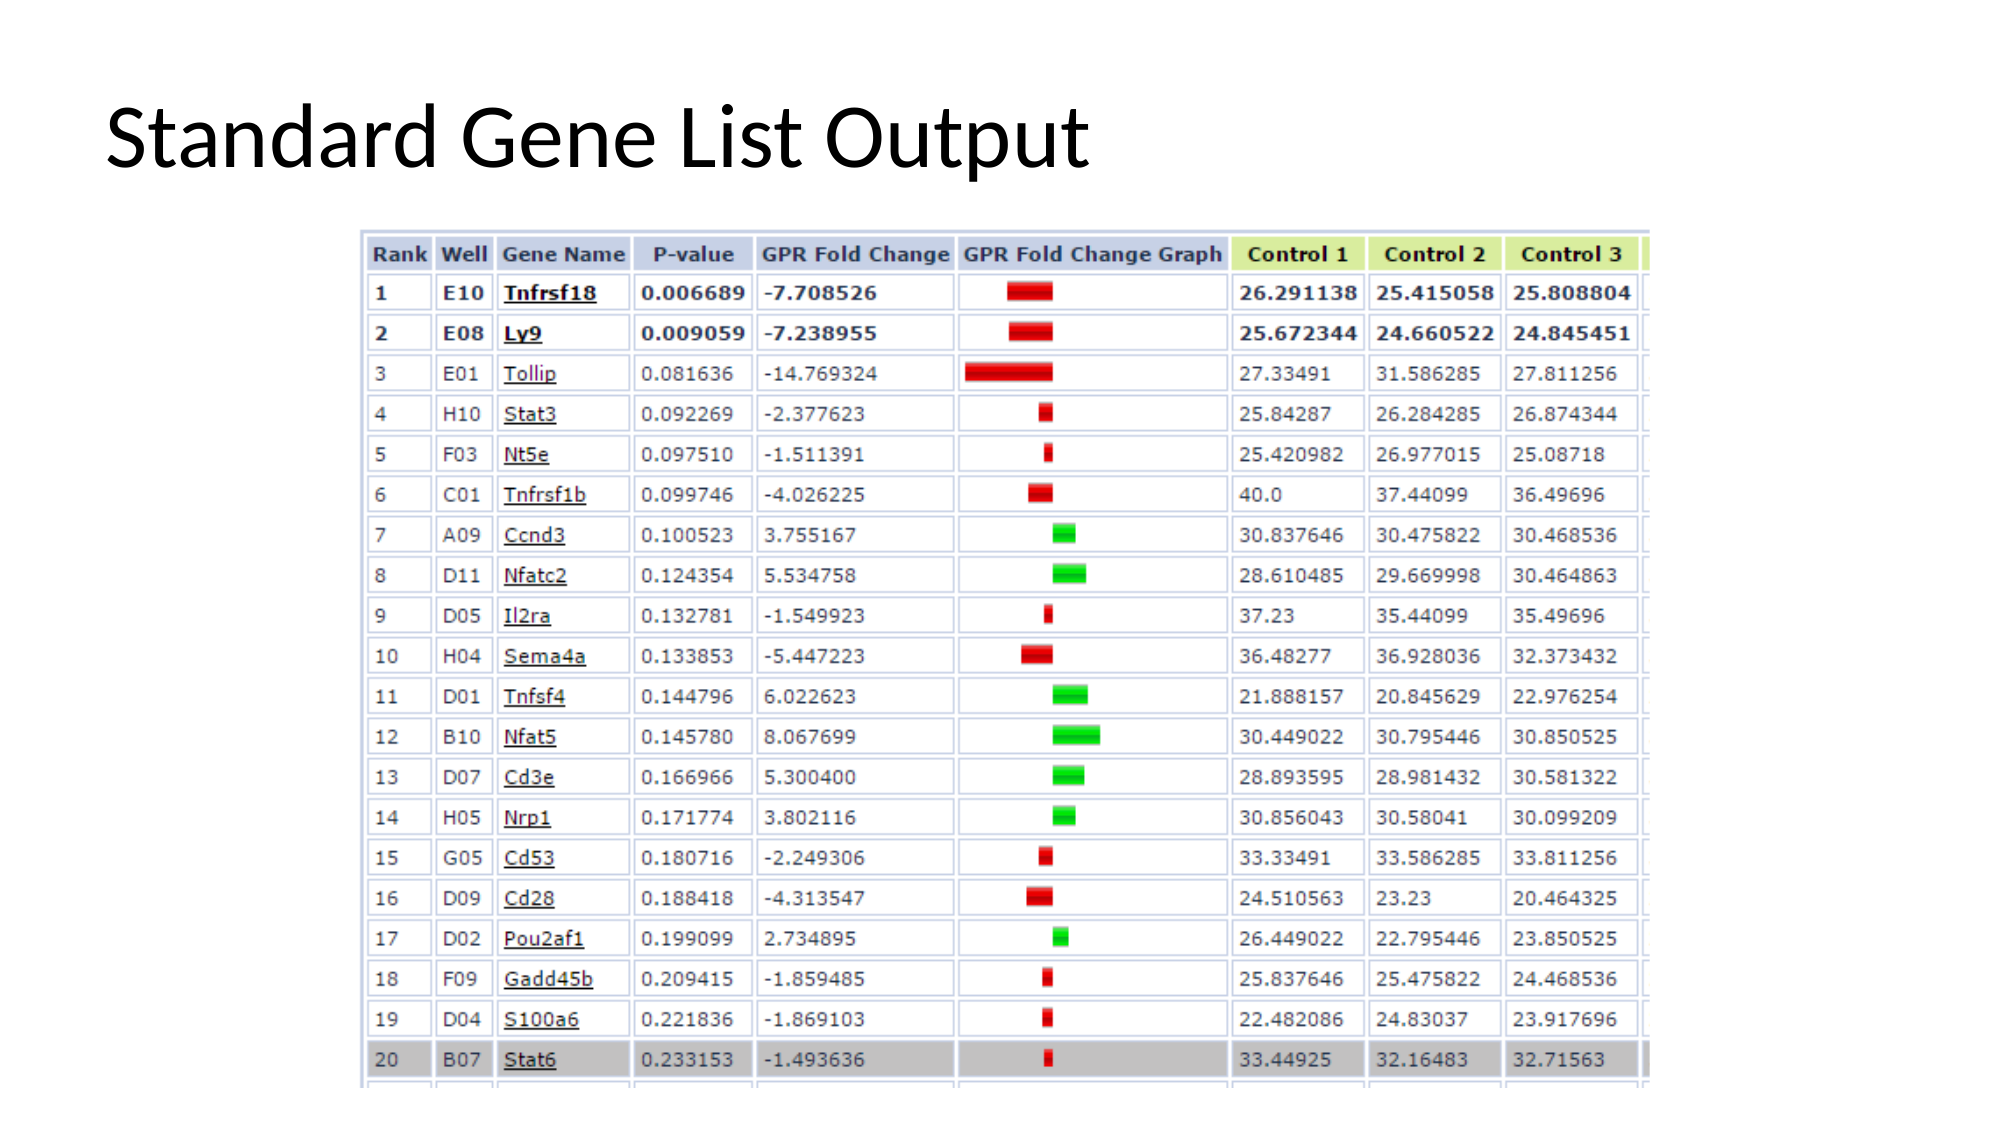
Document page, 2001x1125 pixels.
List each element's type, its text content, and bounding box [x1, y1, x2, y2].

title Standard Gene List Output [90, 37, 1441, 225]
picture [349, 198, 1650, 1088]
